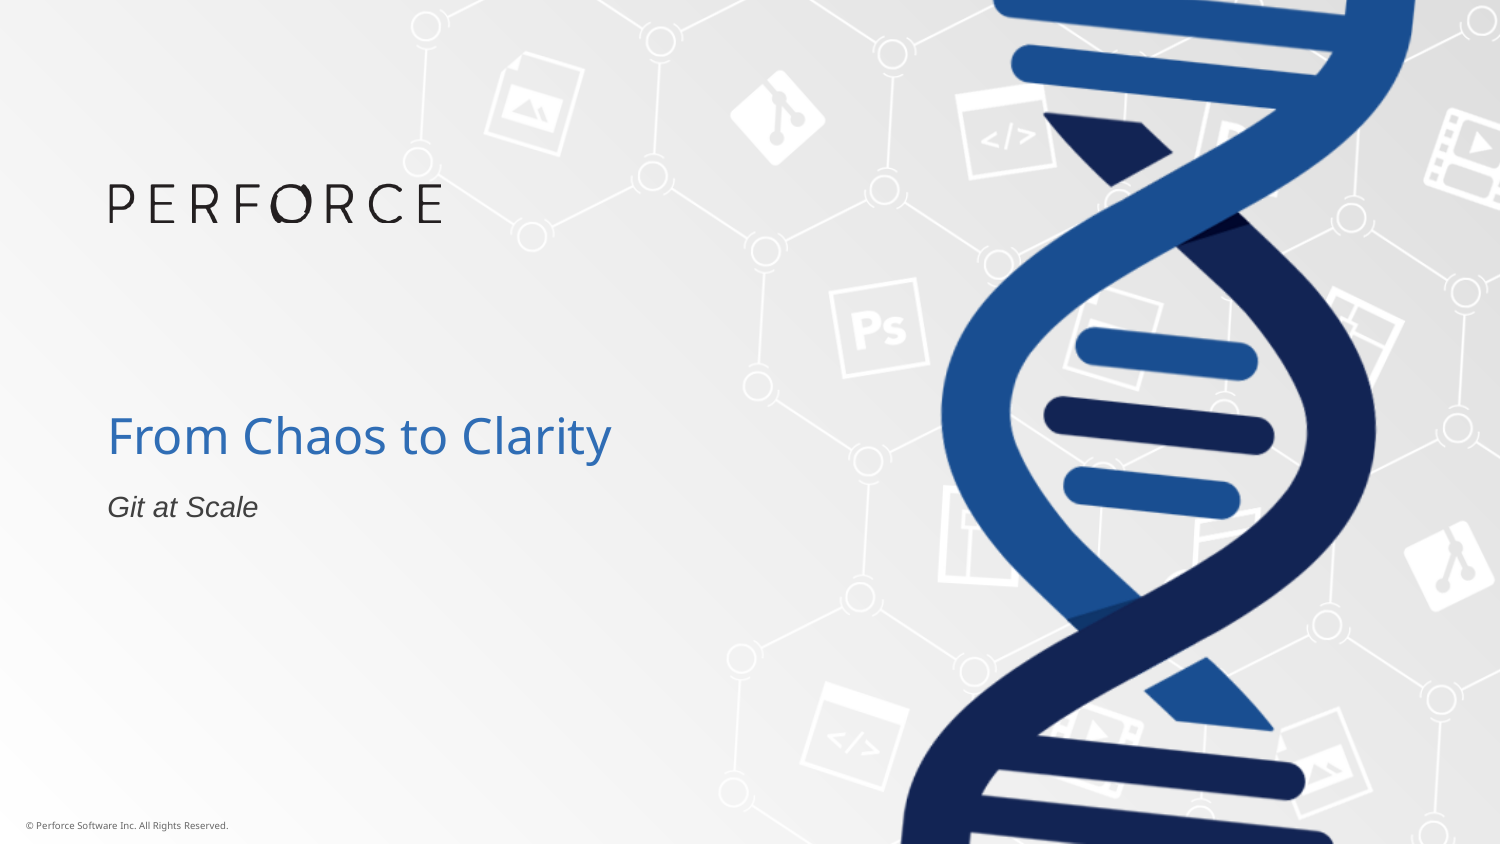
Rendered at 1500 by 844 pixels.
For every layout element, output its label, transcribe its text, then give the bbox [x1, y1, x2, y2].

title From Chaos to Clarity [107, 308, 776, 472]
subtitle Git at Scale [107, 488, 776, 558]
picture [234, 0, 1500, 844]
